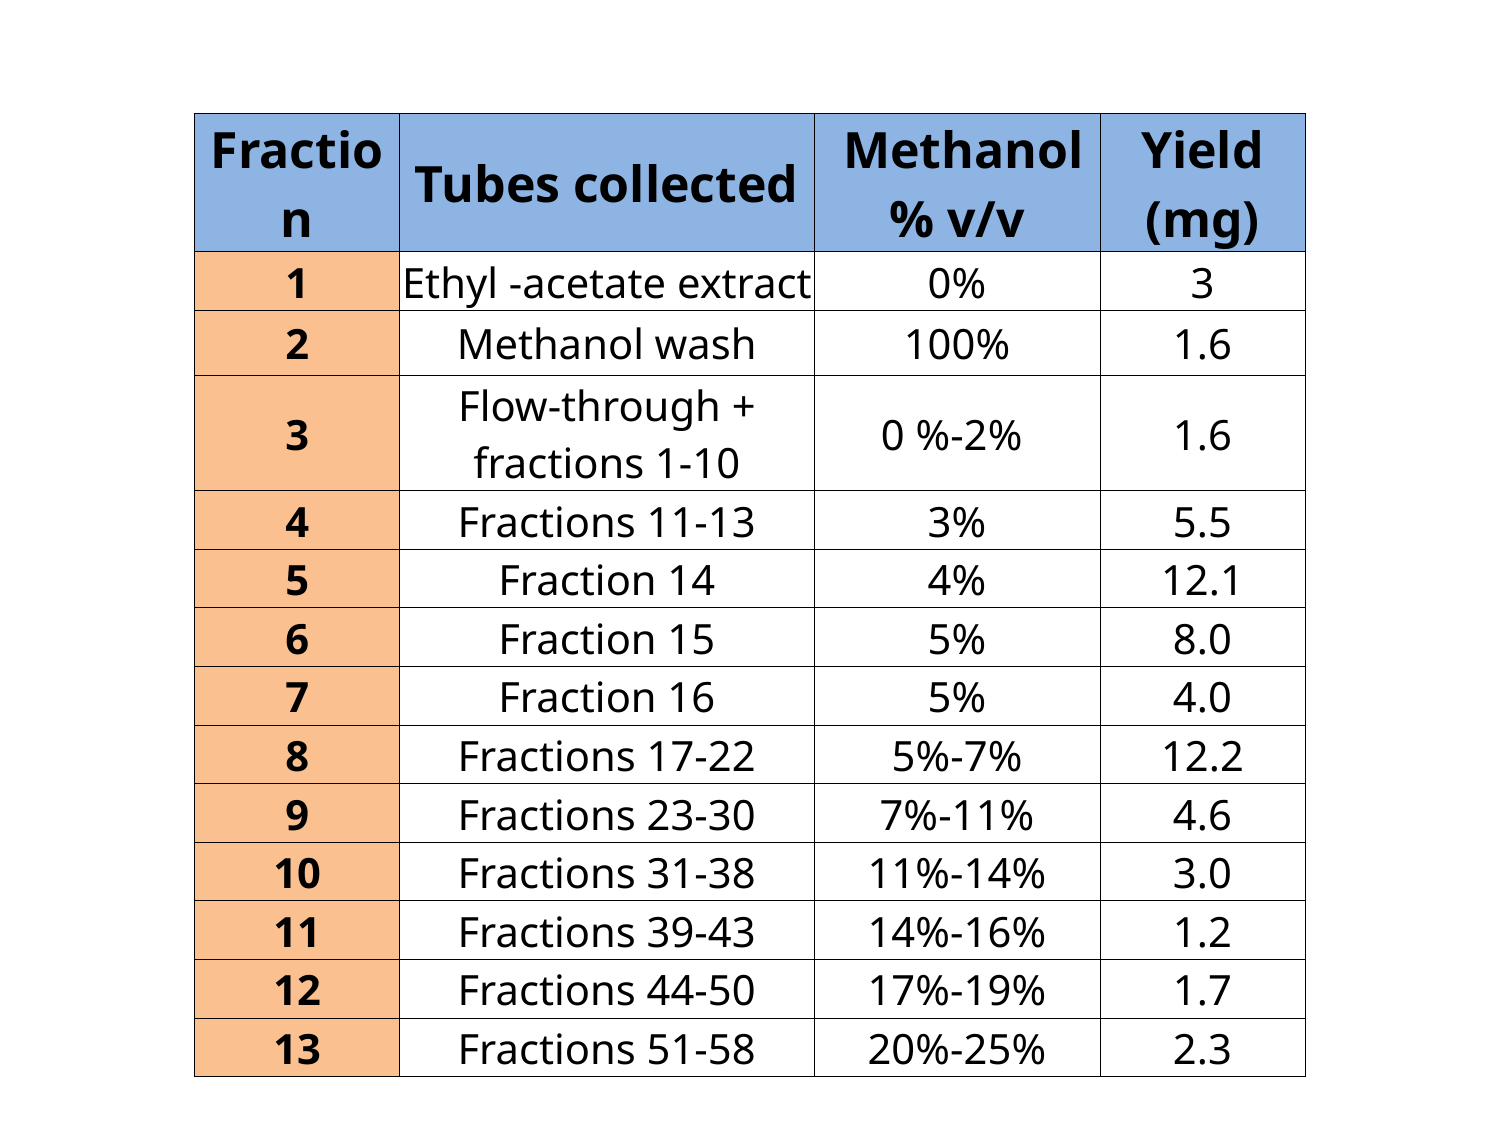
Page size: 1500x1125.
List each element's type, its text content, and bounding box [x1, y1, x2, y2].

table_cell 1.7 [1101, 960, 1305, 1018]
table_cell 100% [815, 311, 1100, 375]
table_cell 1 [195, 252, 399, 310]
table_cell 4 [195, 491, 399, 549]
table_header Tubes collected [400, 114, 814, 251]
table_cell 8 [195, 726, 399, 783]
table_cell 17%-19% [815, 960, 1100, 1018]
table_cell 0 %-2% [815, 376, 1100, 490]
table_cell Fractions 51-58 [400, 1019, 814, 1076]
table_header Fraction [195, 114, 399, 251]
table_cell 4.6 [1101, 784, 1305, 842]
table_cell 1.2 [1101, 901, 1305, 959]
table_cell Fraction 15 [400, 608, 814, 666]
table_cell 5.5 [1101, 491, 1305, 549]
table_cell 0% [815, 252, 1100, 310]
table_cell 12 [195, 960, 399, 1018]
table_cell 20%-25% [815, 1019, 1100, 1076]
table_cell Fractions 23-30 [400, 784, 814, 842]
table_cell 12.2 [1101, 726, 1305, 783]
table_cell Fraction 14 [400, 550, 814, 607]
table_cell 10 [195, 843, 399, 900]
table_cell 9 [195, 784, 399, 842]
table_cell Fractions 17-22 [400, 726, 814, 783]
table_cell 4.0 [1101, 667, 1305, 725]
table_cell 5 [195, 550, 399, 607]
table_cell 7 [195, 667, 399, 725]
table_cell 7%-11% [815, 784, 1100, 842]
table_header Yield (mg) [1101, 114, 1305, 251]
table_cell 3% [815, 491, 1100, 549]
table_cell 8.0 [1101, 608, 1305, 666]
table_cell 11%-14% [815, 843, 1100, 900]
table_cell 4% [815, 550, 1100, 607]
table_cell Fractions 31-38 [400, 843, 814, 900]
table_cell Fraction 16 [400, 667, 814, 725]
table_cell 2 [195, 311, 399, 375]
table_cell 1.6 [1101, 376, 1305, 490]
table_cell 1.6 [1101, 311, 1305, 375]
table_cell 2.3 [1101, 1019, 1305, 1076]
table_cell Ethyl -acetate extract [400, 252, 814, 310]
table_cell Methanol wash [400, 311, 814, 375]
table_cell 5% [815, 667, 1100, 725]
table_cell Flow-through + fractions 1-10 [400, 376, 814, 490]
table_cell 12.1 [1101, 550, 1305, 607]
table_cell 5% [815, 608, 1100, 666]
table_header Methanol % v/v [815, 114, 1100, 251]
table_cell Fractions 39-43 [400, 901, 814, 959]
table_cell 3.0 [1101, 843, 1305, 900]
table_cell 11 [195, 901, 399, 959]
table_cell 13 [195, 1019, 399, 1076]
table_cell 5%-7% [815, 726, 1100, 783]
table_cell 6 [195, 608, 399, 666]
table_cell 3 [1101, 252, 1305, 310]
table_cell 3 [195, 376, 399, 490]
table_cell 14%-16% [815, 901, 1100, 959]
table_cell Fractions 44-50 [400, 960, 814, 1018]
table_cell Fractions 11-13 [400, 491, 814, 549]
